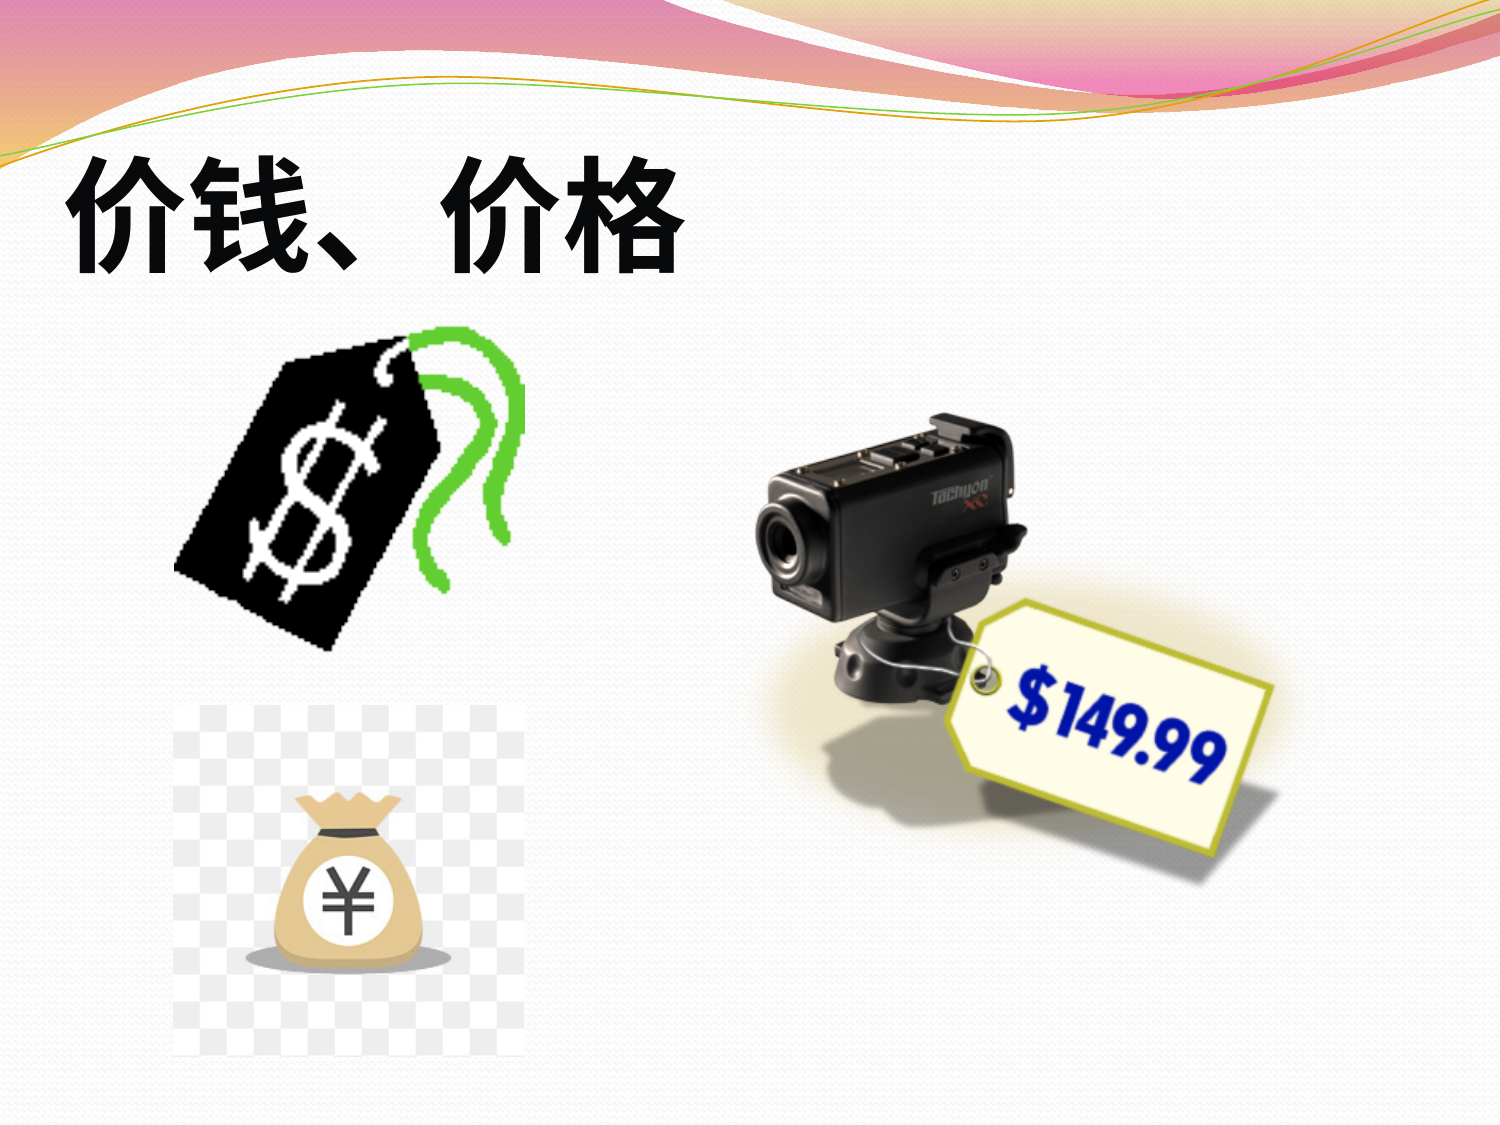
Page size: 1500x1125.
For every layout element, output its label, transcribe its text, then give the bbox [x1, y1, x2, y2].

picture [174, 324, 525, 673]
title 价钱、价格 [62, 99, 1413, 288]
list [173, 704, 524, 1057]
picture [712, 412, 1343, 893]
